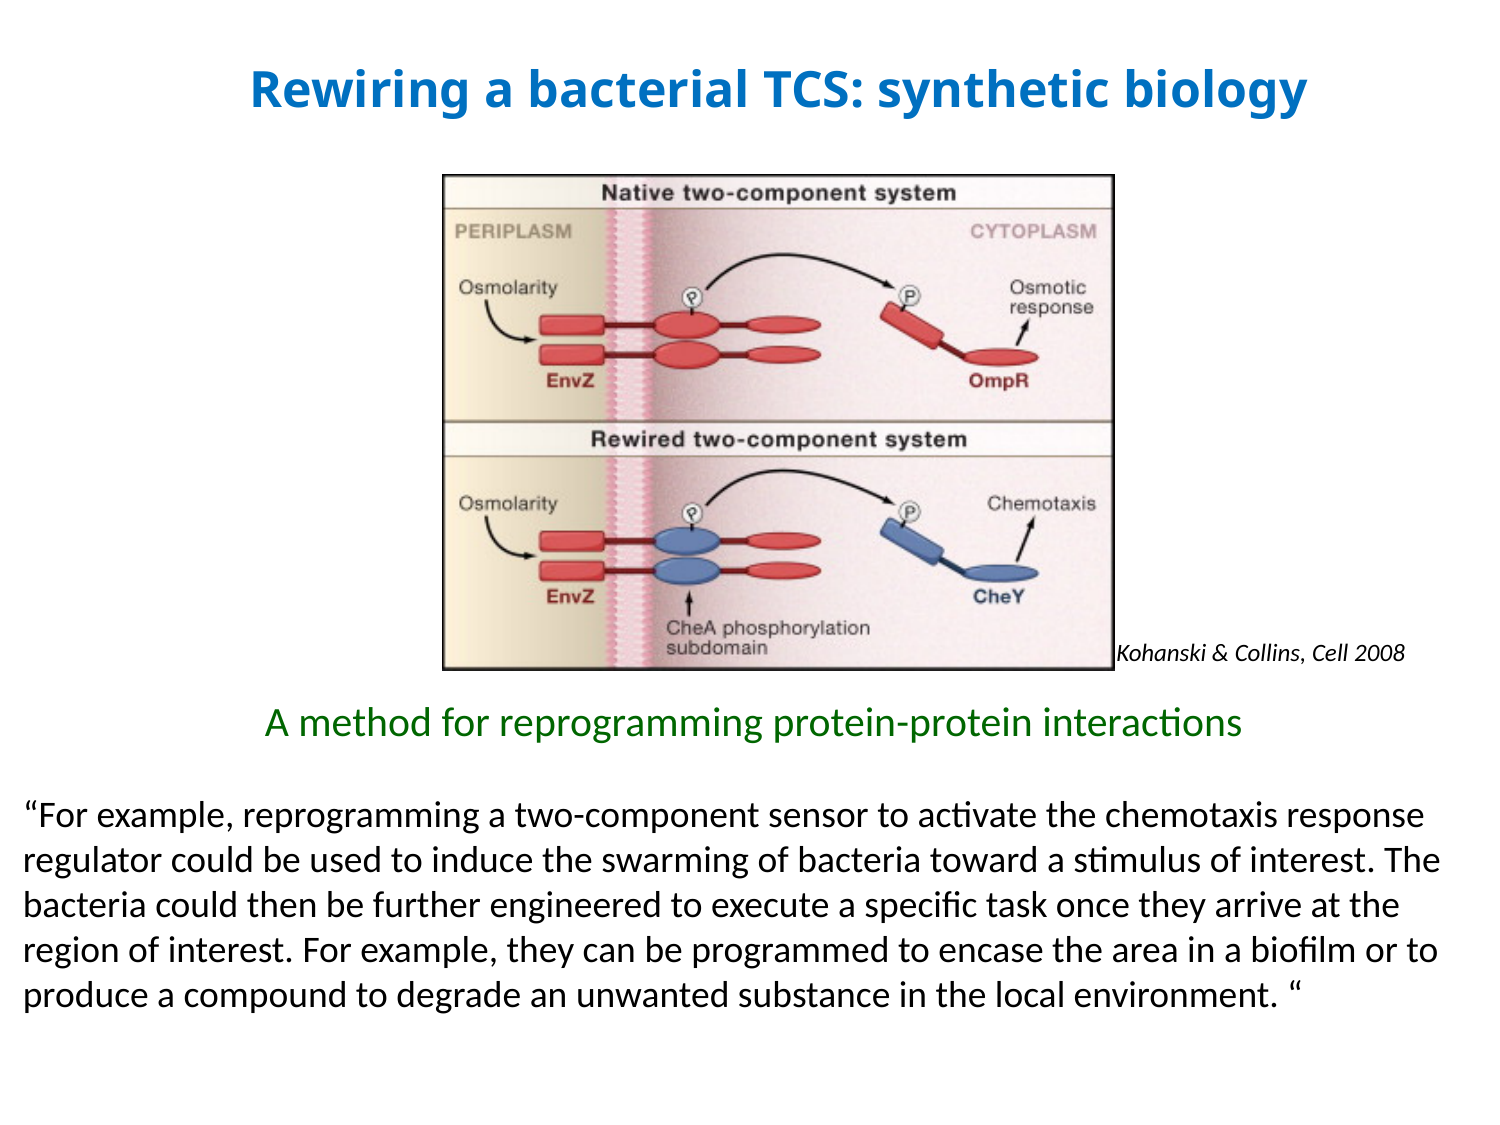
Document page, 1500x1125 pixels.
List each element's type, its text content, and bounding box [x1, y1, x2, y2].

text_box A method for reprogramming protein-protein interactions [249, 687, 1308, 753]
text_box Rewiring a bacterial TCS: synthetic biology [234, 49, 1323, 125]
text_box “For example, reprogramming a two-component sensor to activate the chemotaxis response regulator could be used to induce the swarming of bacteria toward a stimulus of interest. The bacteria could then be further engineered to execute a specific task once they arrive at the region of interest. For example, they can be programmed to encase the area in a biofilm or to produce a compound to degrade an unwanted substance in the local environment. “ [8, 782, 1466, 1023]
picture [442, 174, 1116, 671]
text_box Kohanski & Collins, Cell 2008 [1120, 629, 1421, 675]
